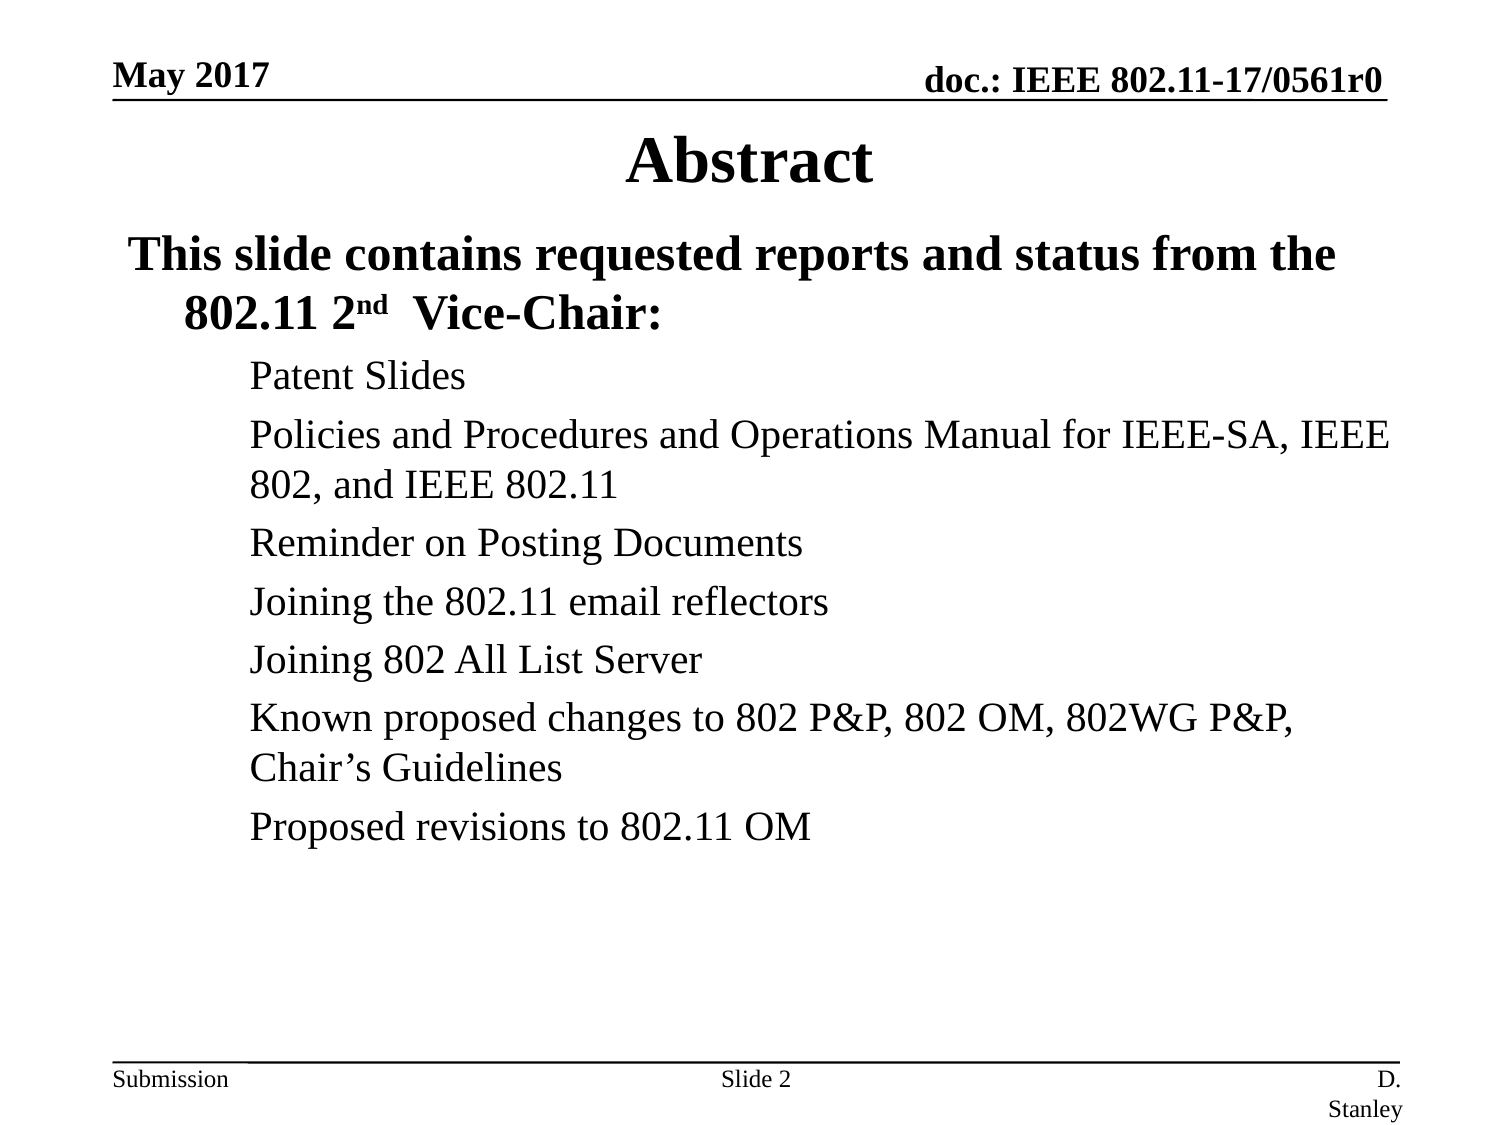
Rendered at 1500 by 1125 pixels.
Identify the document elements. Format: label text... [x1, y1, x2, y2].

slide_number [112, 49, 401, 96]
footer D. Stanley, HP Enterprise [1324, 1061, 1402, 1093]
title Abstract [112, 112, 1388, 201]
list This slide contains requested reports and status from the 802.11 2nd Vice-Chair: Patent Slides Policies and Procedures and Operations Manual for IEEE-SA, IEEE 802, and IEEE 802.11 Reminder on Posting Documents Joining the 802.11 email reflectors Joining 802 All List Server Known proposed changes to 802 P&P, 802 OM, 802WG P&P, Chair’s Guidelines Proposed revisions to 802.11 OM [112, 212, 1413, 1038]
slide_number Slide 2 [712, 1061, 800, 1093]
